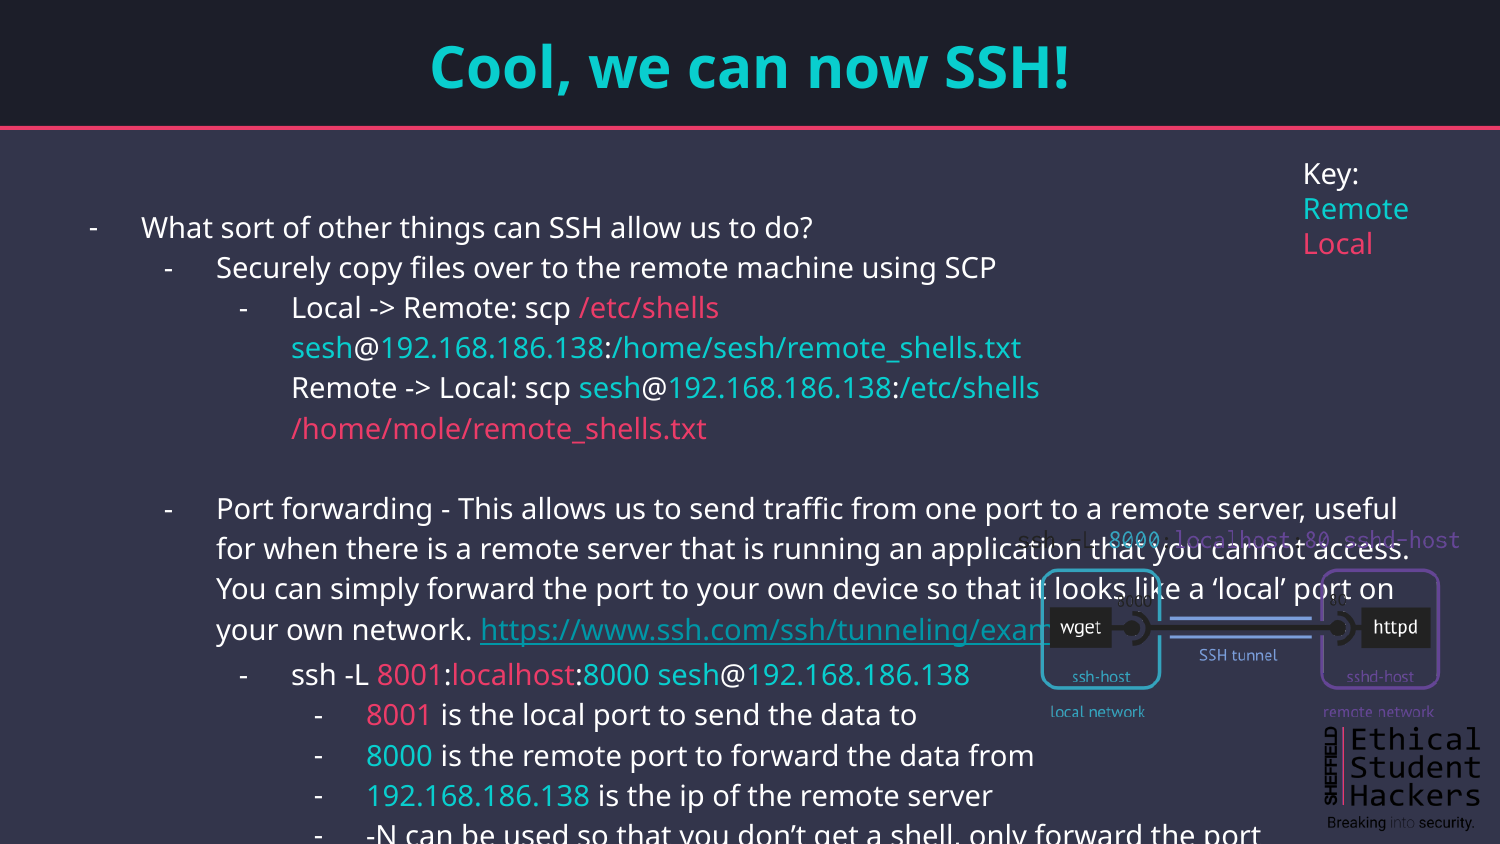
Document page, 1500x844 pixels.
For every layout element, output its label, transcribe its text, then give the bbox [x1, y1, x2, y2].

list What sort of other things can SSH allow us to do? Securely copy files over to the remote machine using SCP Local -> Remote: scp /etc/shells sesh@192.168.186.138:/home/sesh/remote_shells.txt Remote -> Local: scp sesh@192.168.186.138:/etc/shells /home/mole/remote_shells.txt Port forwarding - This allows us to send traffic from one port to a remote server, useful for when there is a remote server that is running an application that you cannot access. You can simply forward the port to your own device so that it looks like a ‘local’ port on your own network. https://www.ssh.com/ssh/tunneling/example ssh -L 8001:localhost:8000 sesh@192.168.186.138 8001 is the local port to send the data to 8000 is the remote port to forward the data from 192.168.186.138 is the ip of the remote server -N can be used so that you don’t get a shell, only forward the port There are more examples than just this one, check them out for yourself! [51, 189, 1449, 844]
picture [1018, 530, 1500, 844]
text_box Key: Remote Local [1287, 140, 1439, 257]
title Cool, we can now SSH! [141, 15, 1359, 111]
